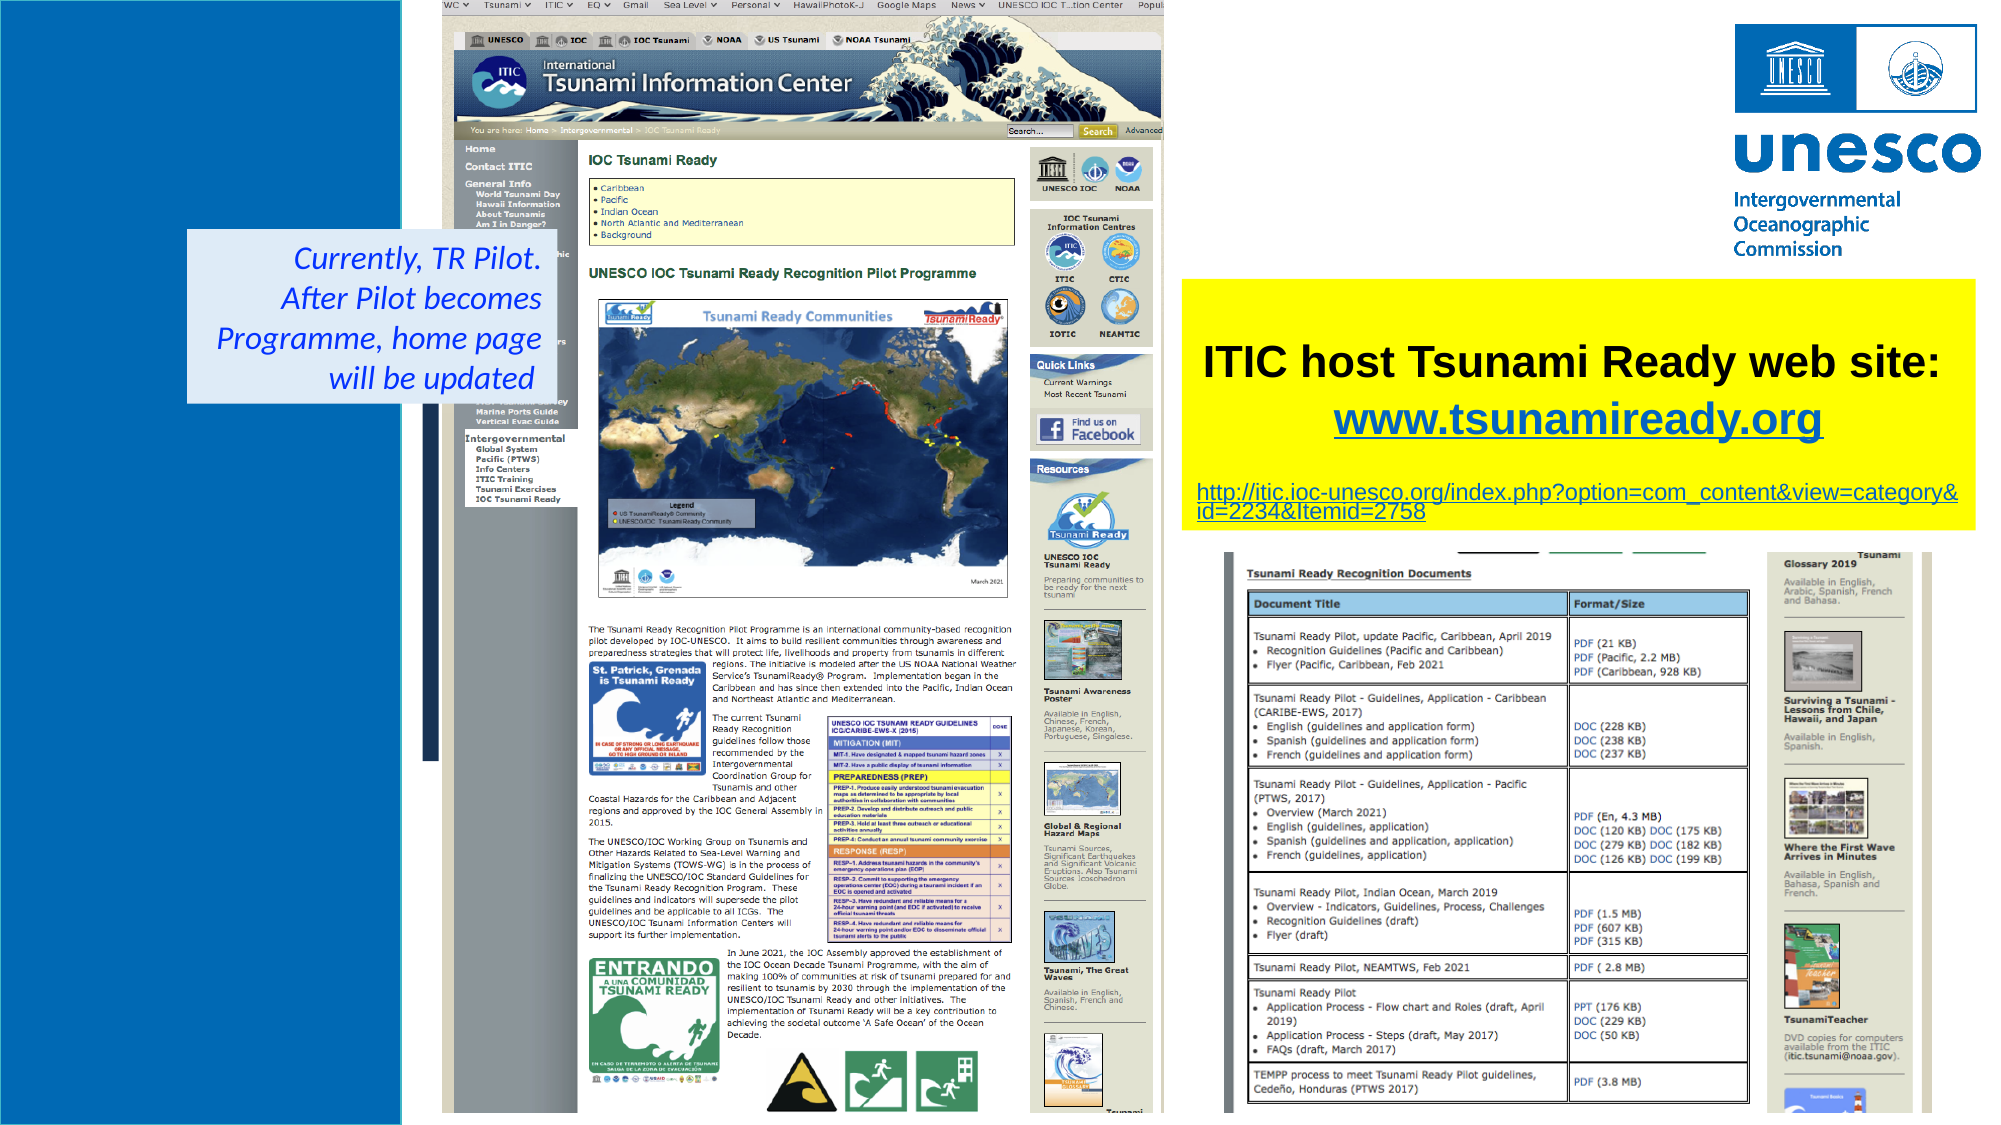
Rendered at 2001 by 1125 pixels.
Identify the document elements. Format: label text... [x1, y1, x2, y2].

text_box Currently, TR Pilot. After Pilot becomes Programme, home page will be updated [187, 229, 442, 404]
text_box ITIC host Tsunami Ready web site: www.tsunamiready.org http://itic.ioc-unesco.org/index.php?option=com_content&view=category&id=2234&Itemid=2758 [1181, 278, 1976, 531]
picture [442, 0, 1164, 1113]
picture [1224, 552, 1932, 1113]
picture [1734, 24, 1981, 256]
